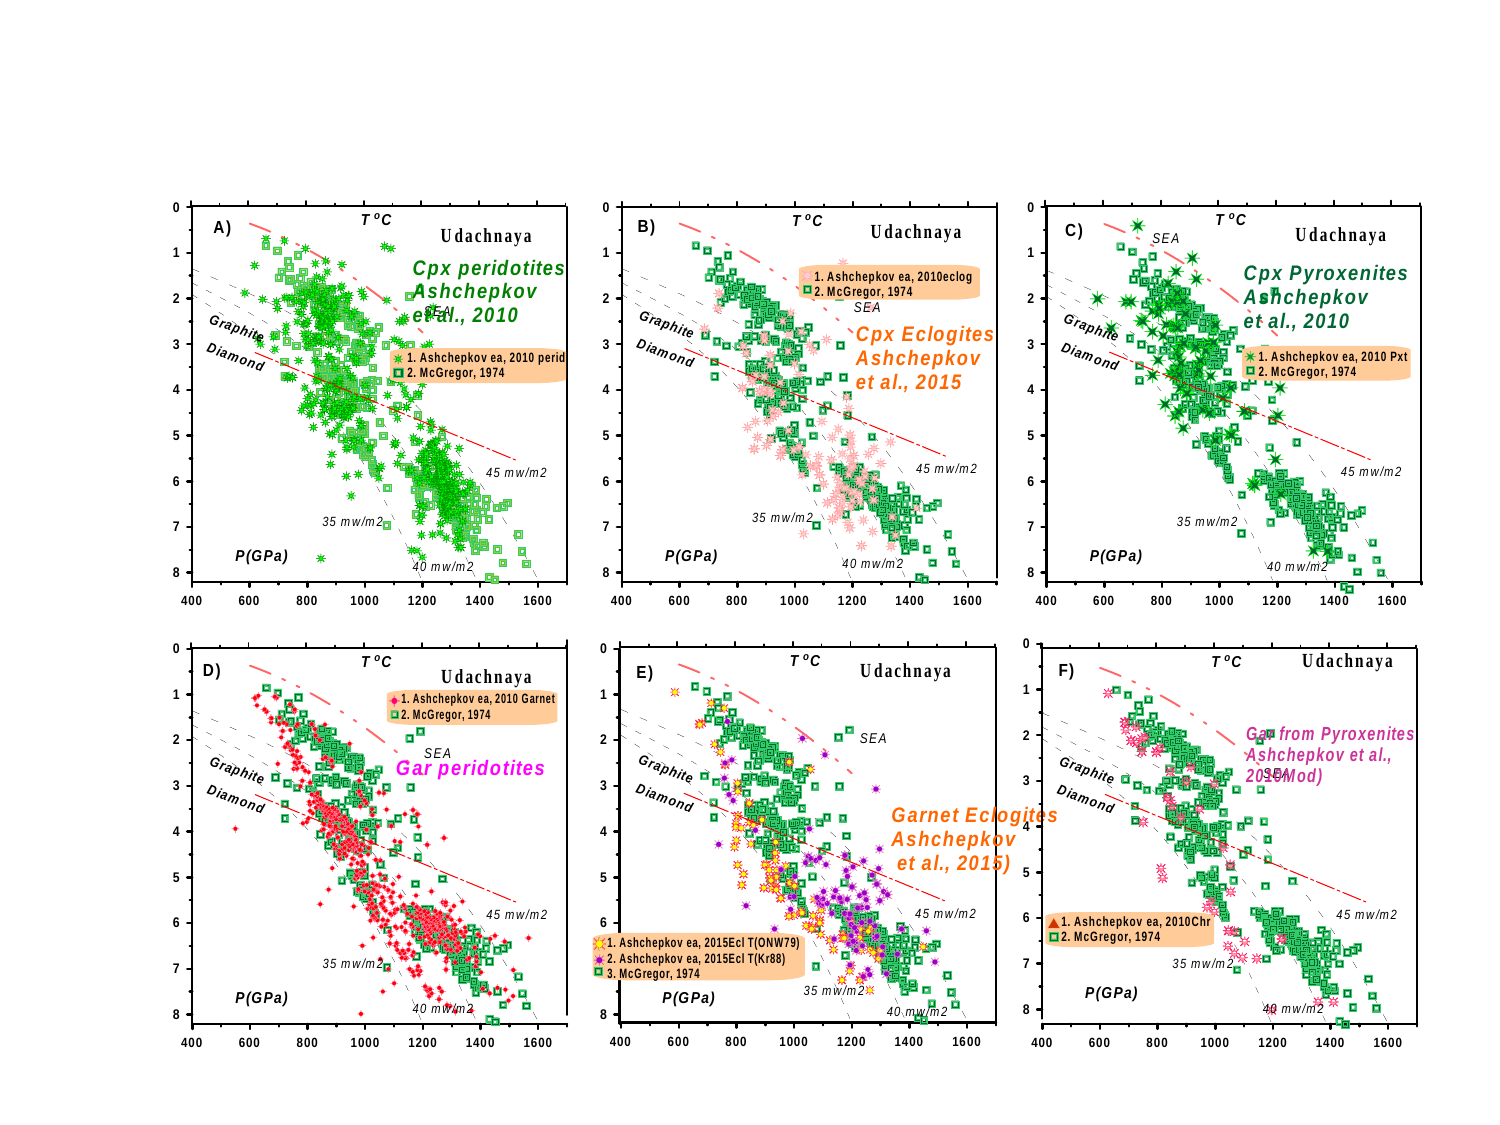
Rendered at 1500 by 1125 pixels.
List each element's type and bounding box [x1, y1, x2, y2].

picture [70, 198, 1423, 1051]
